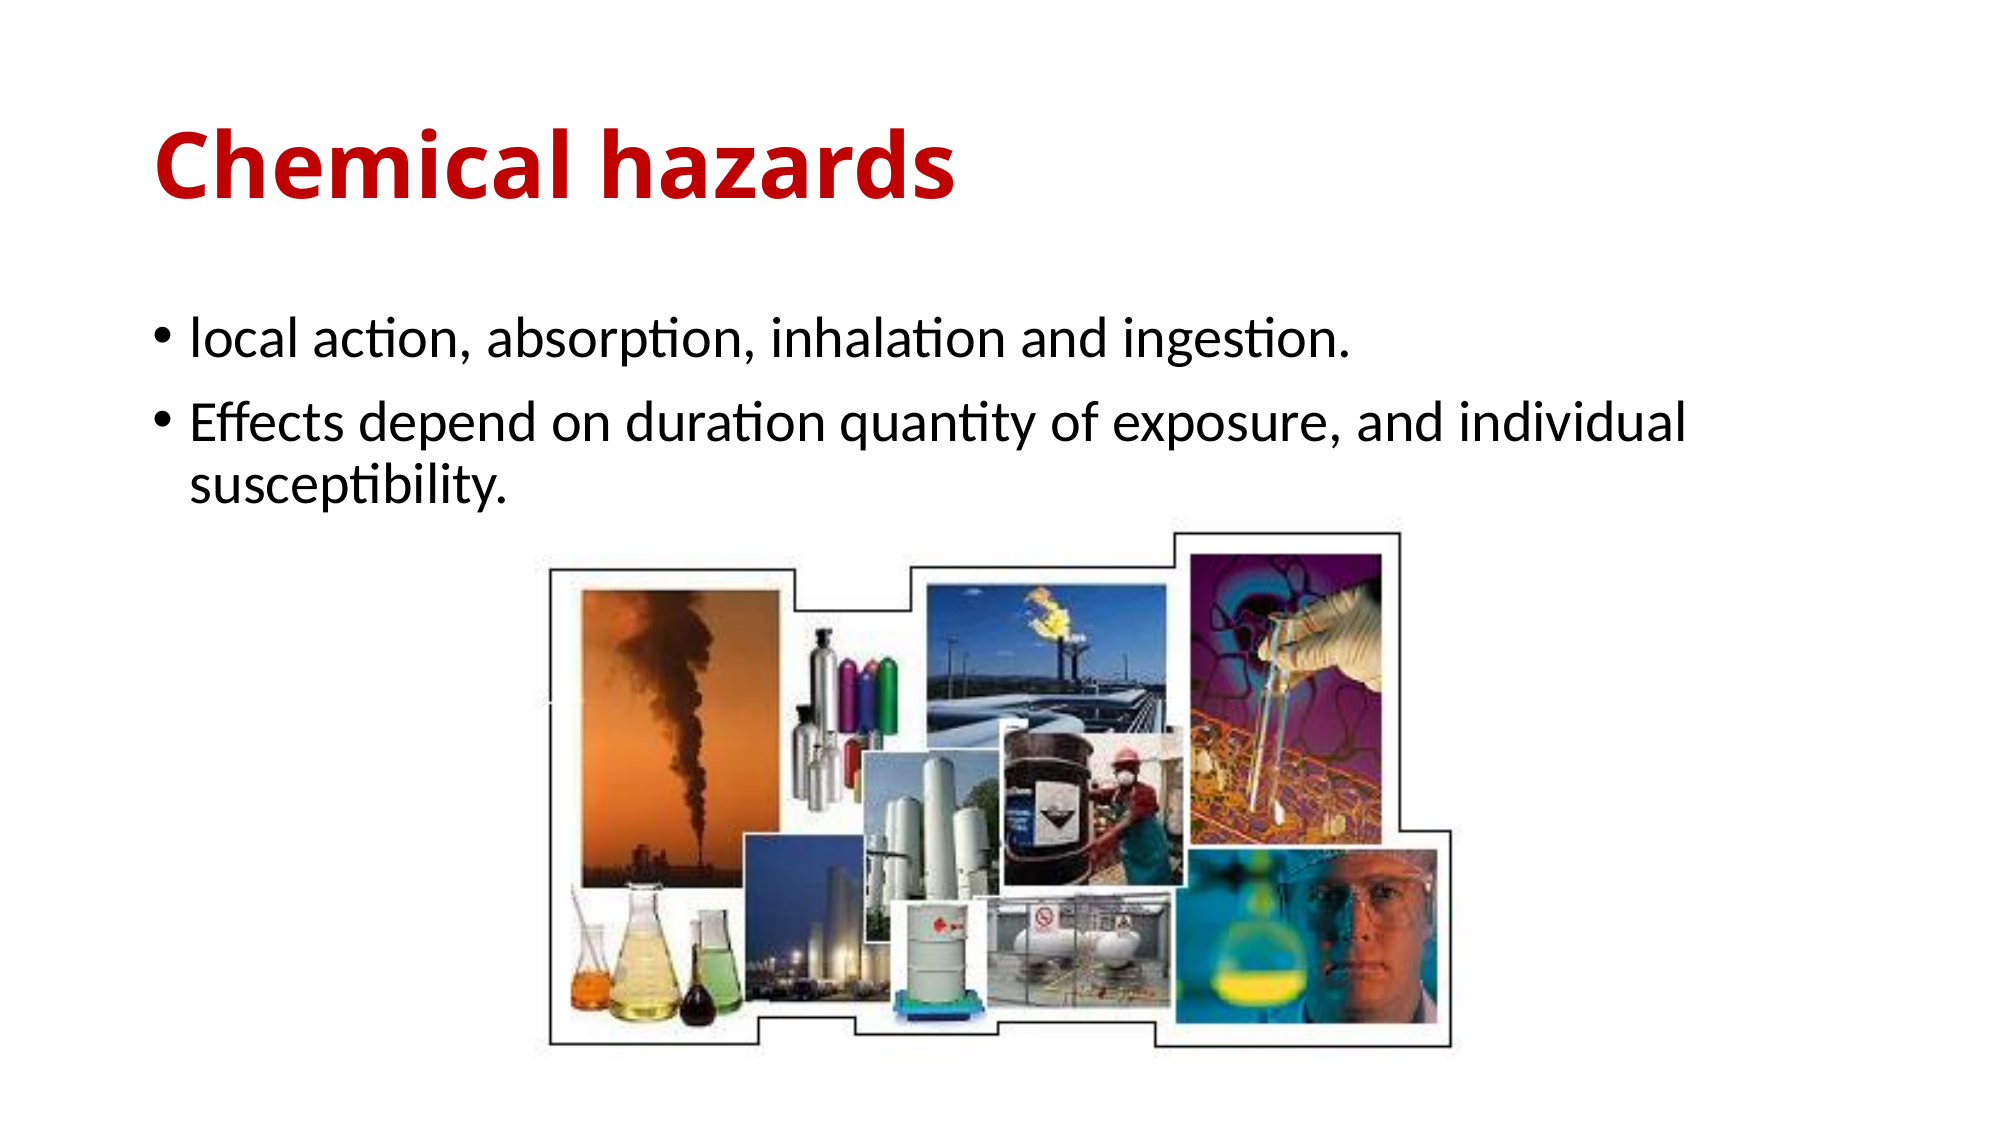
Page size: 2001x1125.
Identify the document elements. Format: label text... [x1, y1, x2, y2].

title Chemical hazards [137, 59, 1863, 278]
list local action, absorption, inhalation and ingestion. Effects depend on duration quantity of exposure, and individual susceptibility. [137, 299, 1863, 1014]
picture [533, 516, 1467, 1063]
